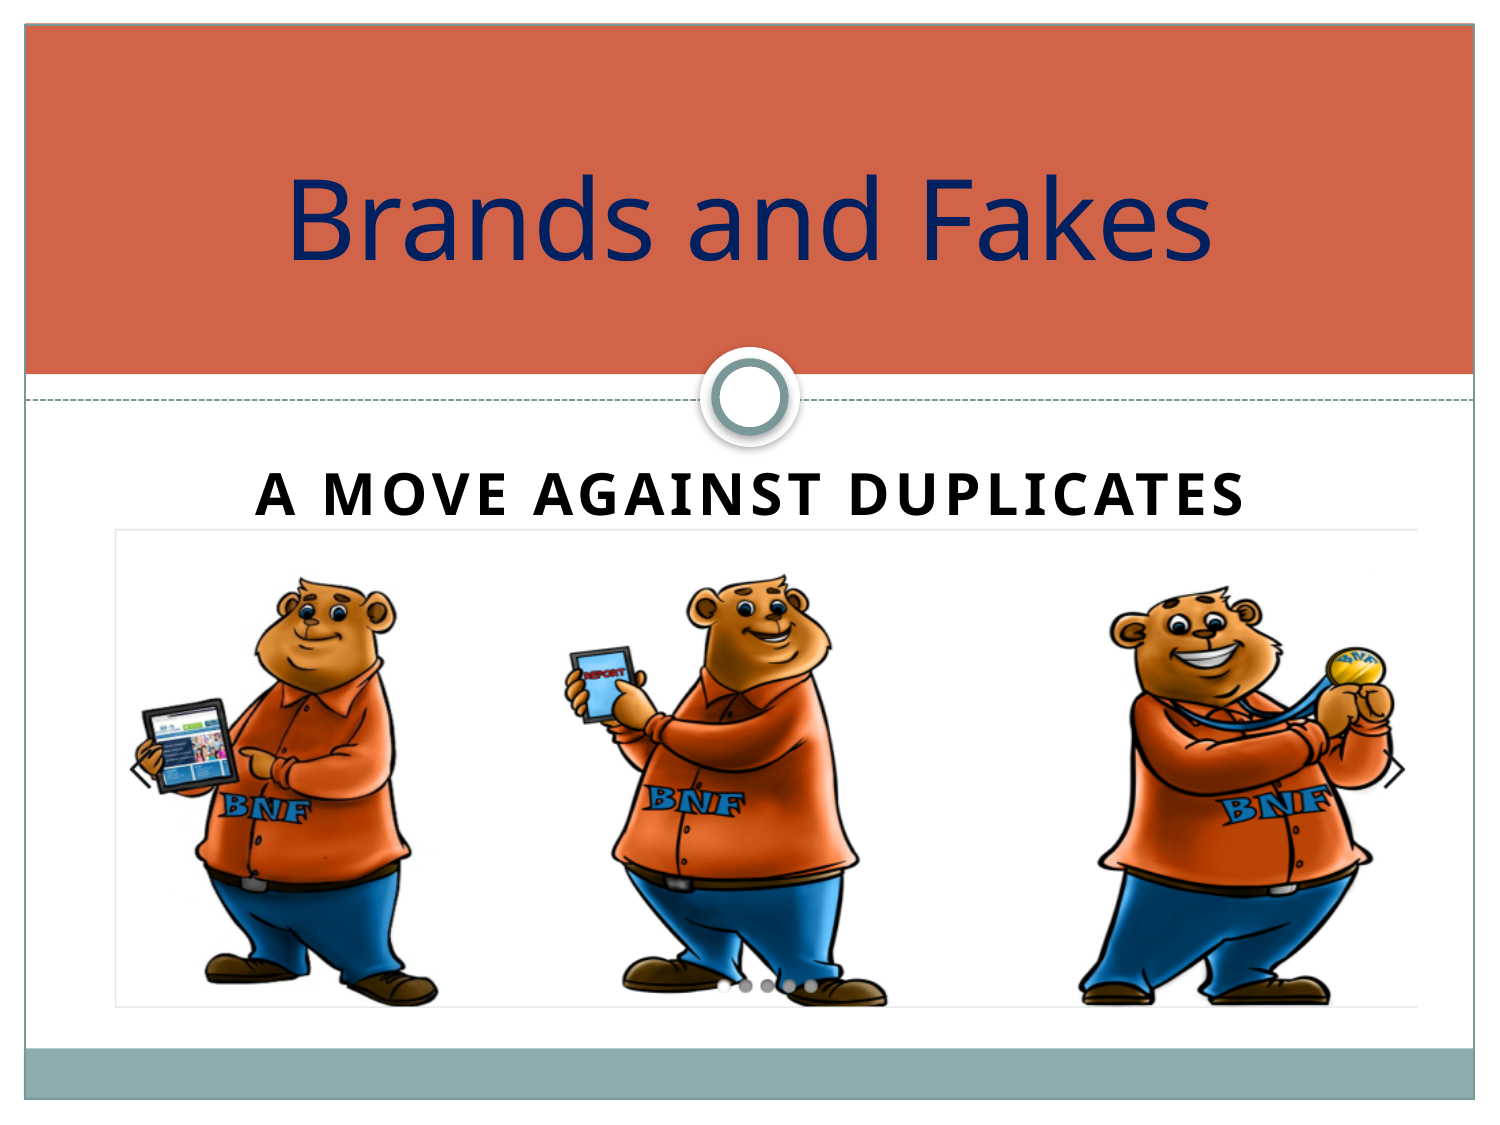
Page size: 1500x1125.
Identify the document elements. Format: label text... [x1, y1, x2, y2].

title Brands and Fakes [112, 101, 1388, 291]
picture [111, 526, 1418, 1031]
list A move against duplicates [29, 450, 1471, 575]
